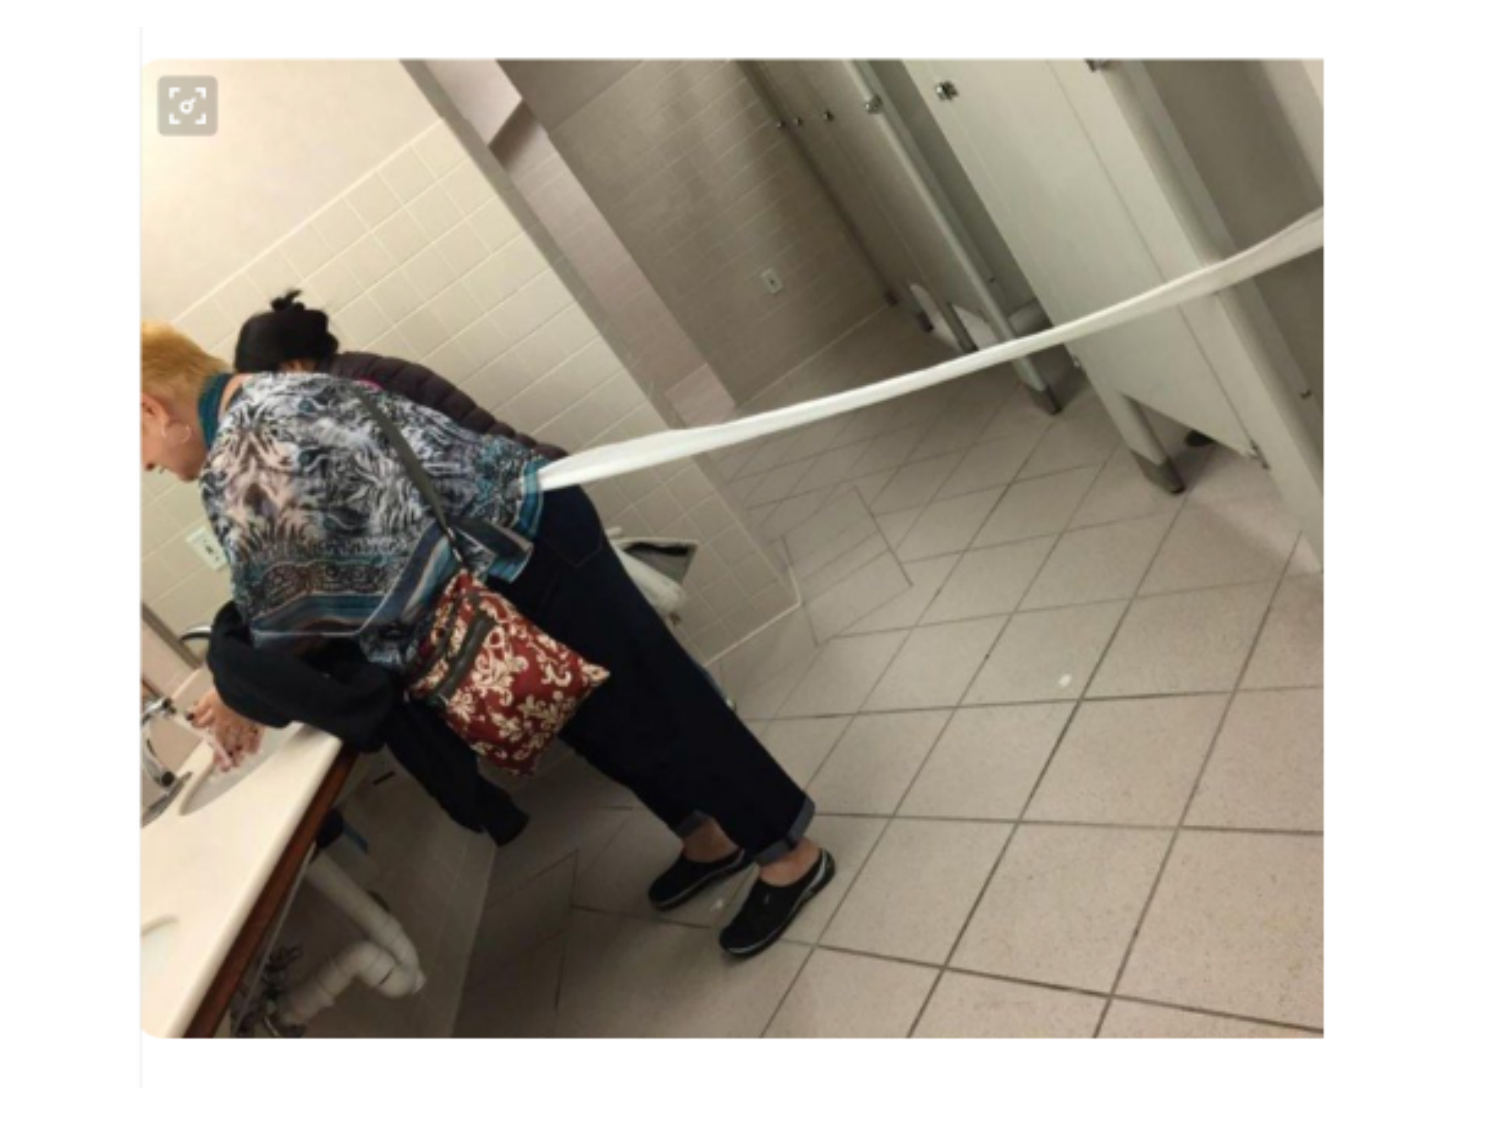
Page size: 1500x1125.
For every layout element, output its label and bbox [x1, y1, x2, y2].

picture [99, 26, 1388, 1088]
